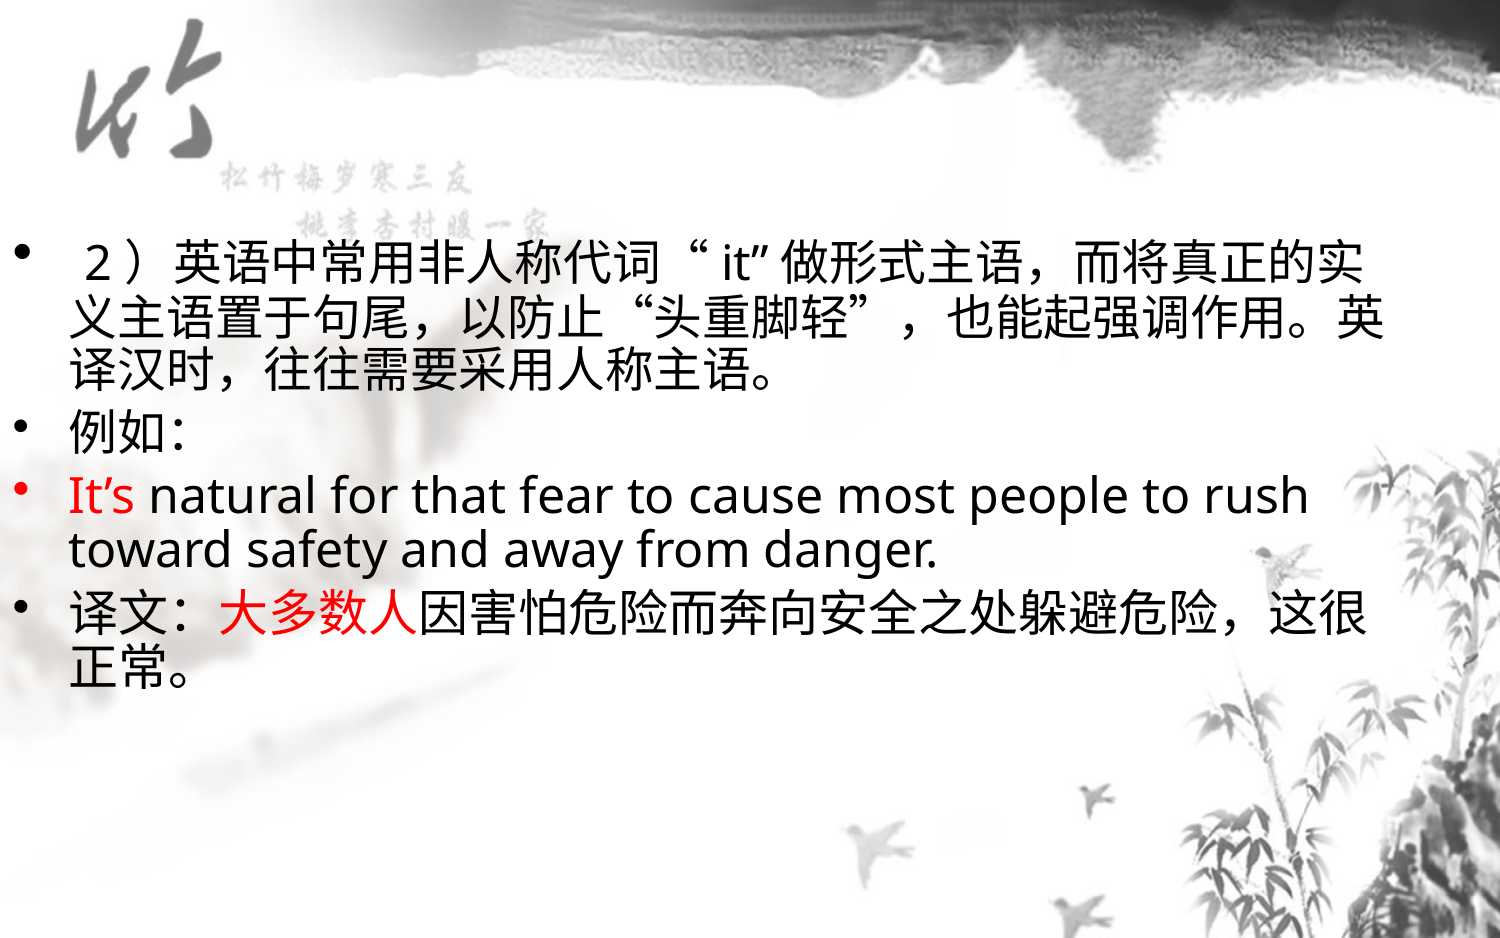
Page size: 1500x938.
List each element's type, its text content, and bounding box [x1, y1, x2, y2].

picture [0, 0, 1500, 938]
list 2）英语中常用非人称代词“it”做形式主语，而将真正的实义主语置于句尾，以防止“头重脚轻”，也能起强调作用。英译汉时，往往需要采用人称主语。 例如： It’s natural for that fear to cause most people to rush toward safety and away from danger. 译文：大多数人因害怕危险而奔向安全之处躲避危险，这很正常。 [0, 223, 1401, 938]
